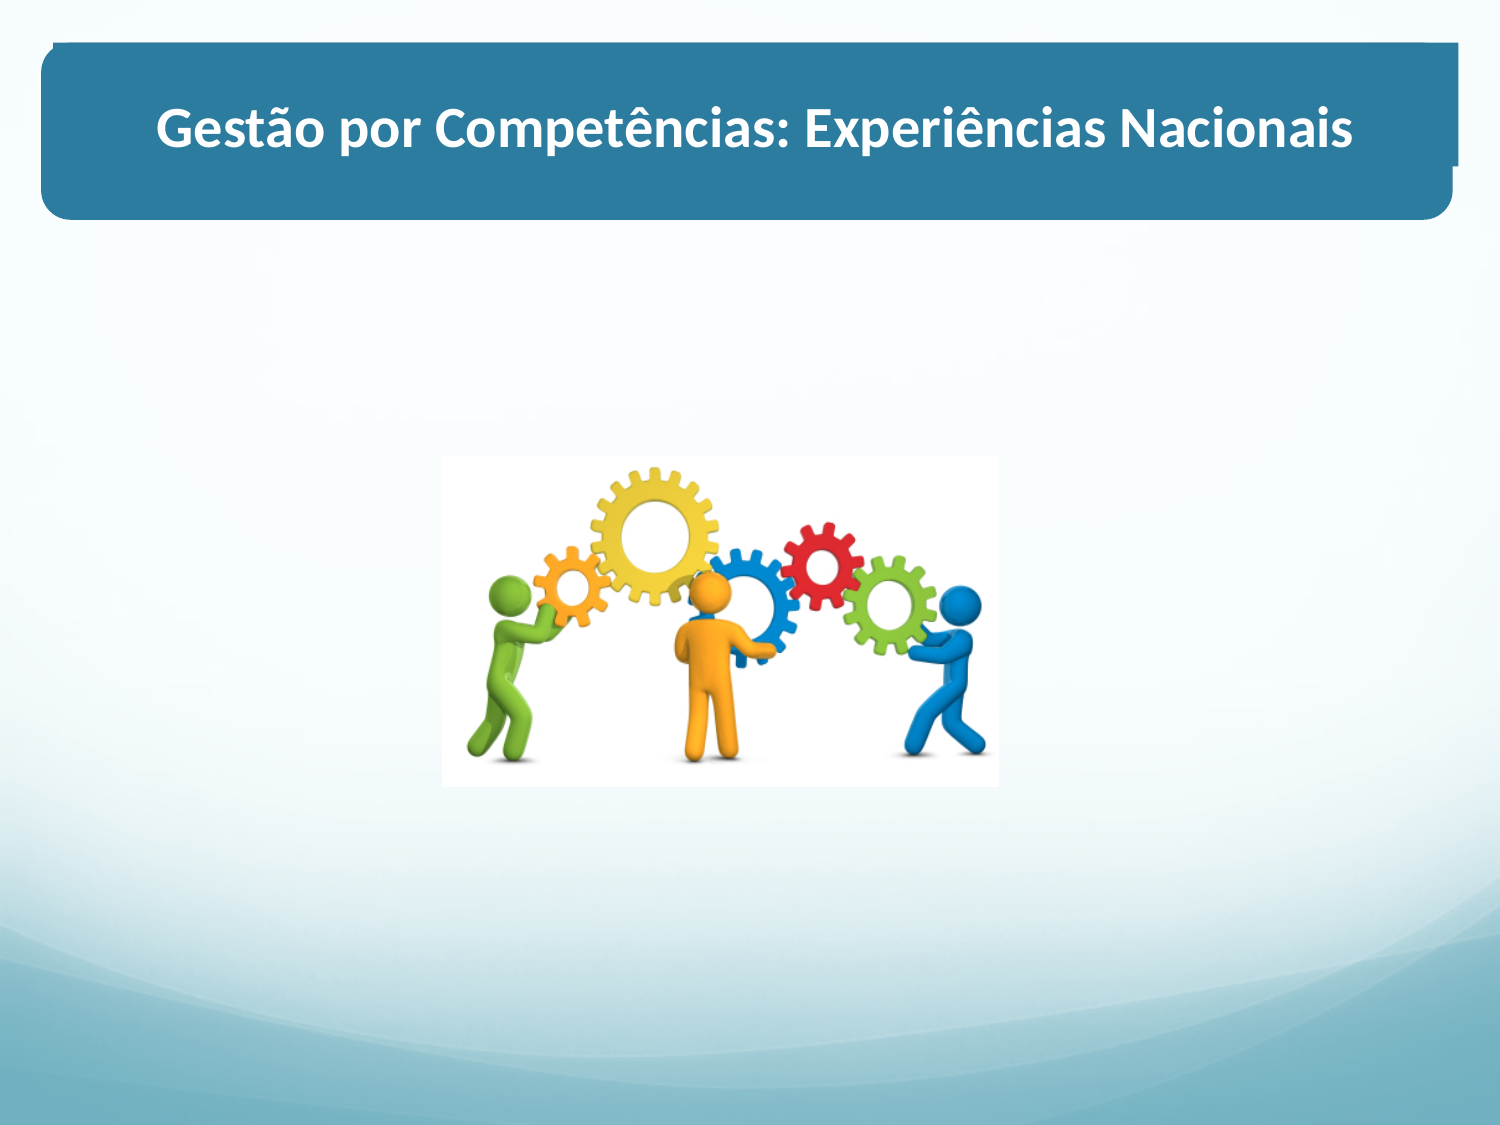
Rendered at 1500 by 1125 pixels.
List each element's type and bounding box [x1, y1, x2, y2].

picture [442, 455, 999, 787]
text_box [40, 42, 1460, 221]
